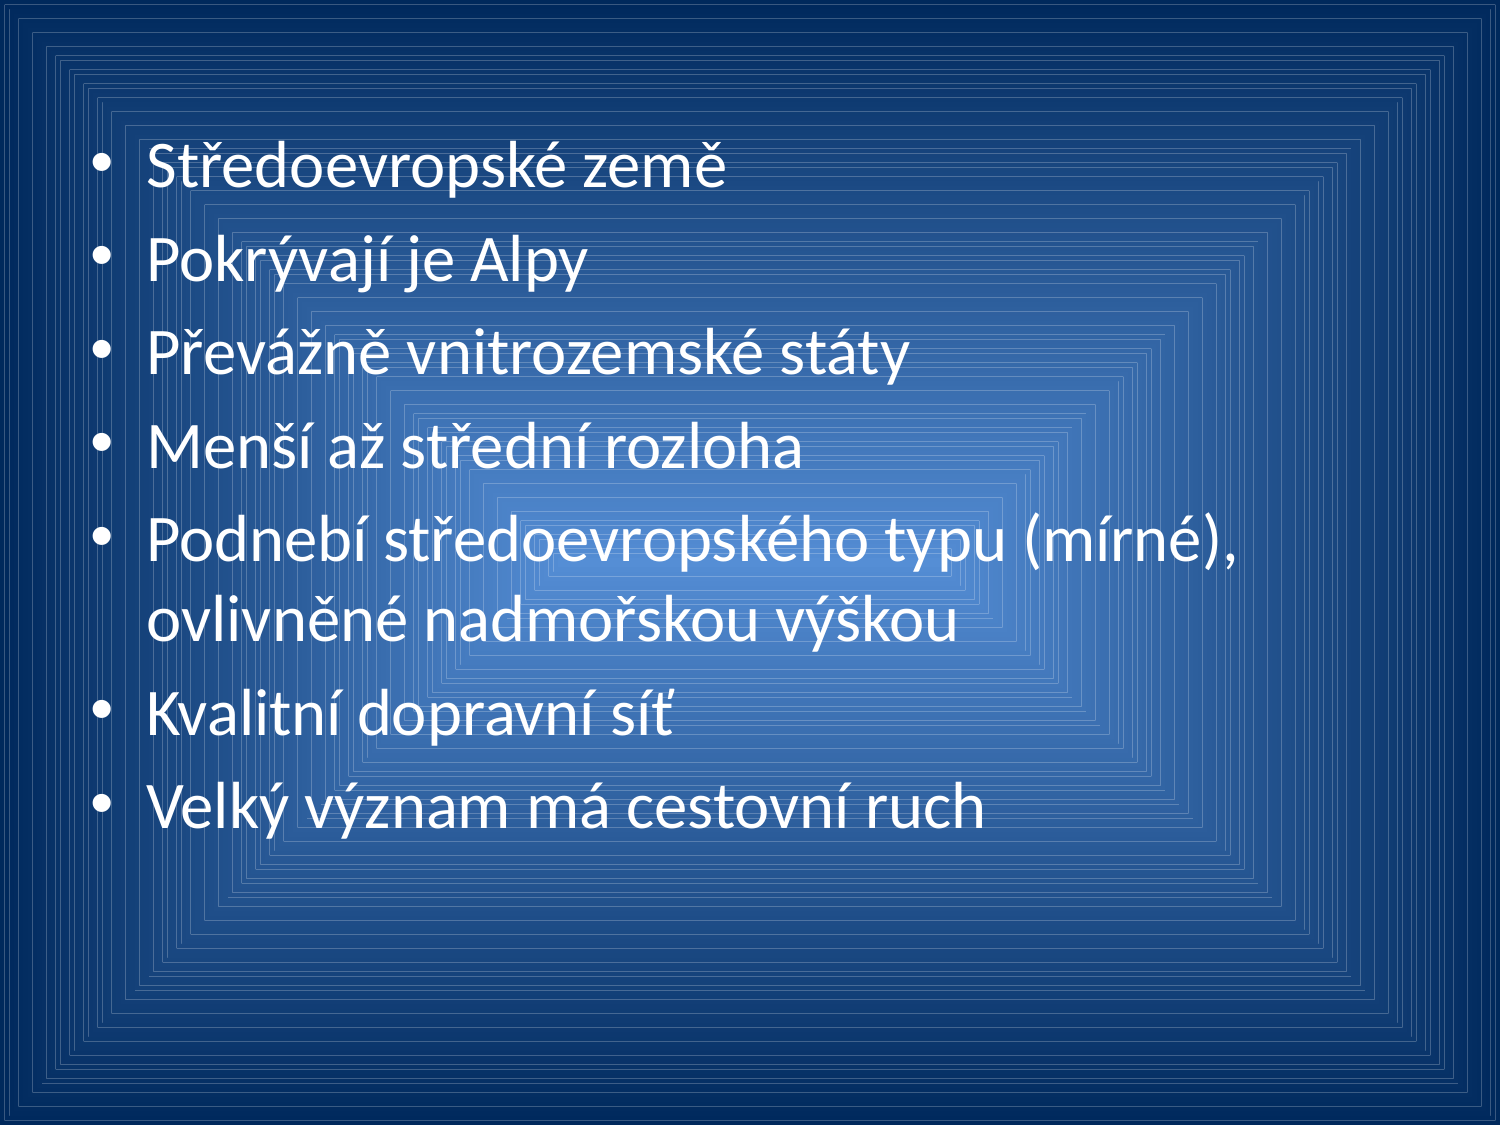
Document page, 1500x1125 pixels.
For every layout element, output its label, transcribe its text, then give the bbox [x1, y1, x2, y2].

list Středoevropské země Pokrývají je Alpy Převážně vnitrozemské státy Menší až střední rozloha Podnebí středoevropského typu (mírné), ovlivněné nadmořskou výškou Kvalitní dopravní síť Velký význam má cestovní ruch [75, 113, 1425, 1005]
